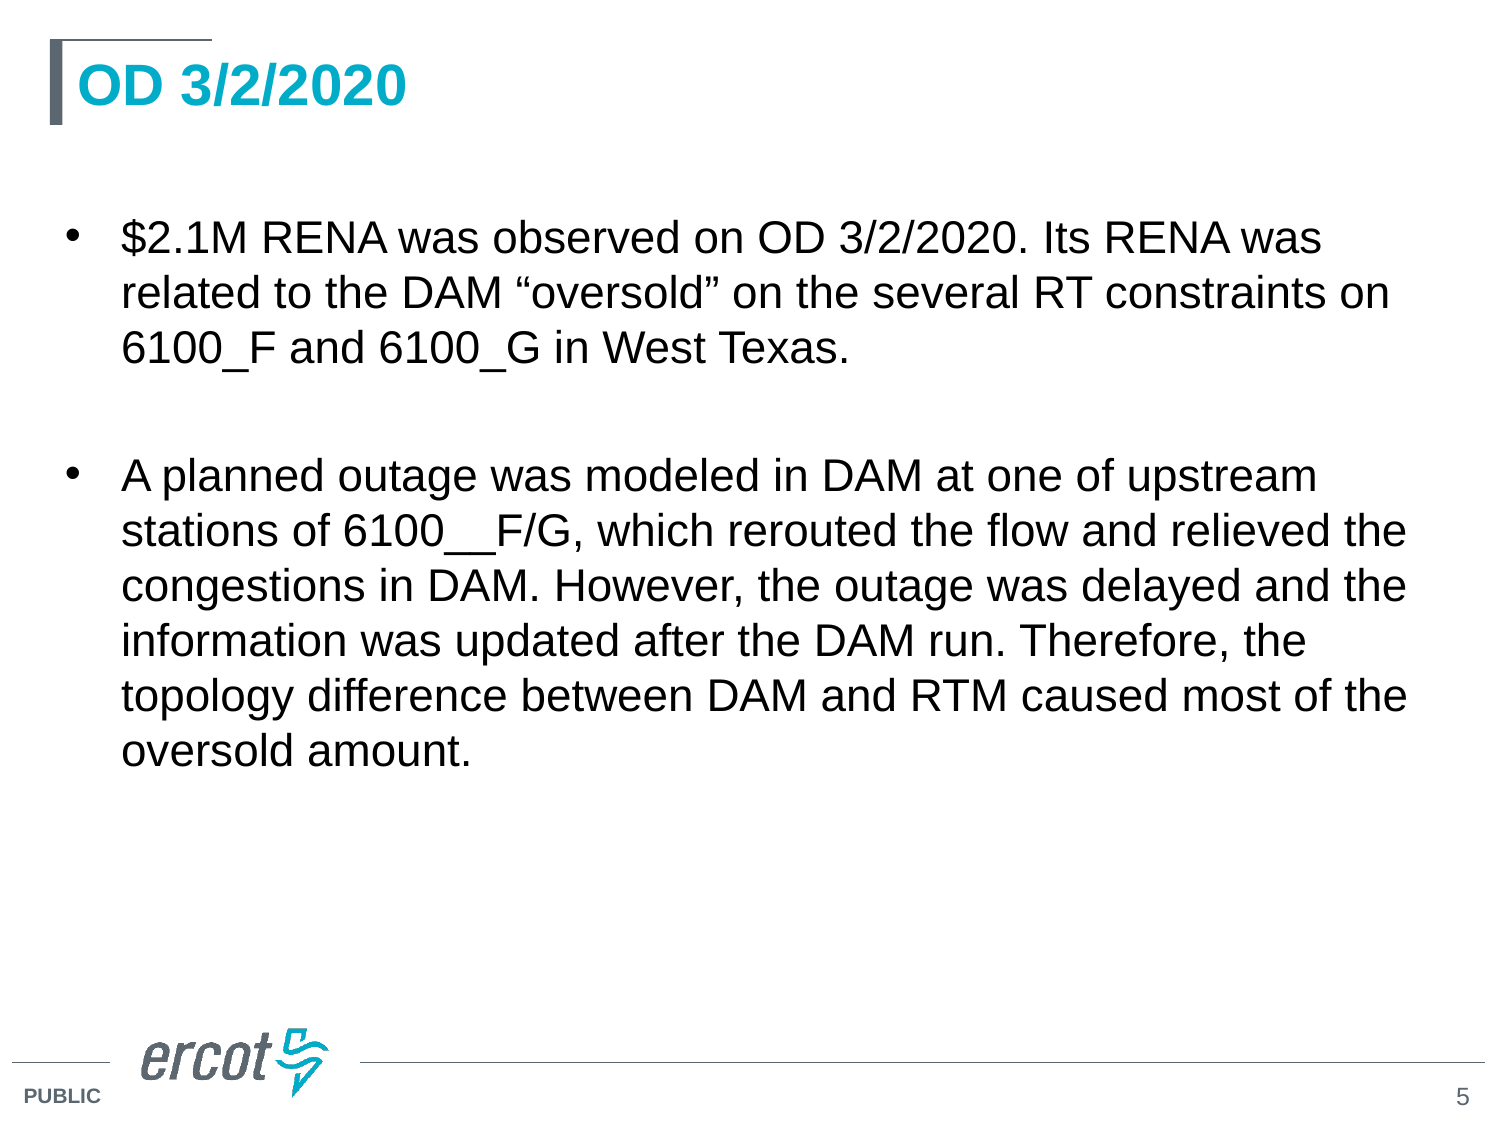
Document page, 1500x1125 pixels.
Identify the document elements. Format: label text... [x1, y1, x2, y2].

list $2.1M RENA was observed on OD 3/2/2020. Its RENA was related to the DAM “oversold” on the several RT constraints on 6100_F and 6100_G in West Texas. A planned outage was modeled in DAM at one of upstream stations of 6100__F/G, which rerouted the flow and relieved the congestions in DAM. However, the outage was delayed and the information was updated after the DAM run. Therefore, the topology difference between DAM and RTM caused most of the oversold amount. [50, 200, 1450, 975]
picture [137, 1024, 332, 1100]
title OD 3/2/2020 [62, 39, 1450, 200]
